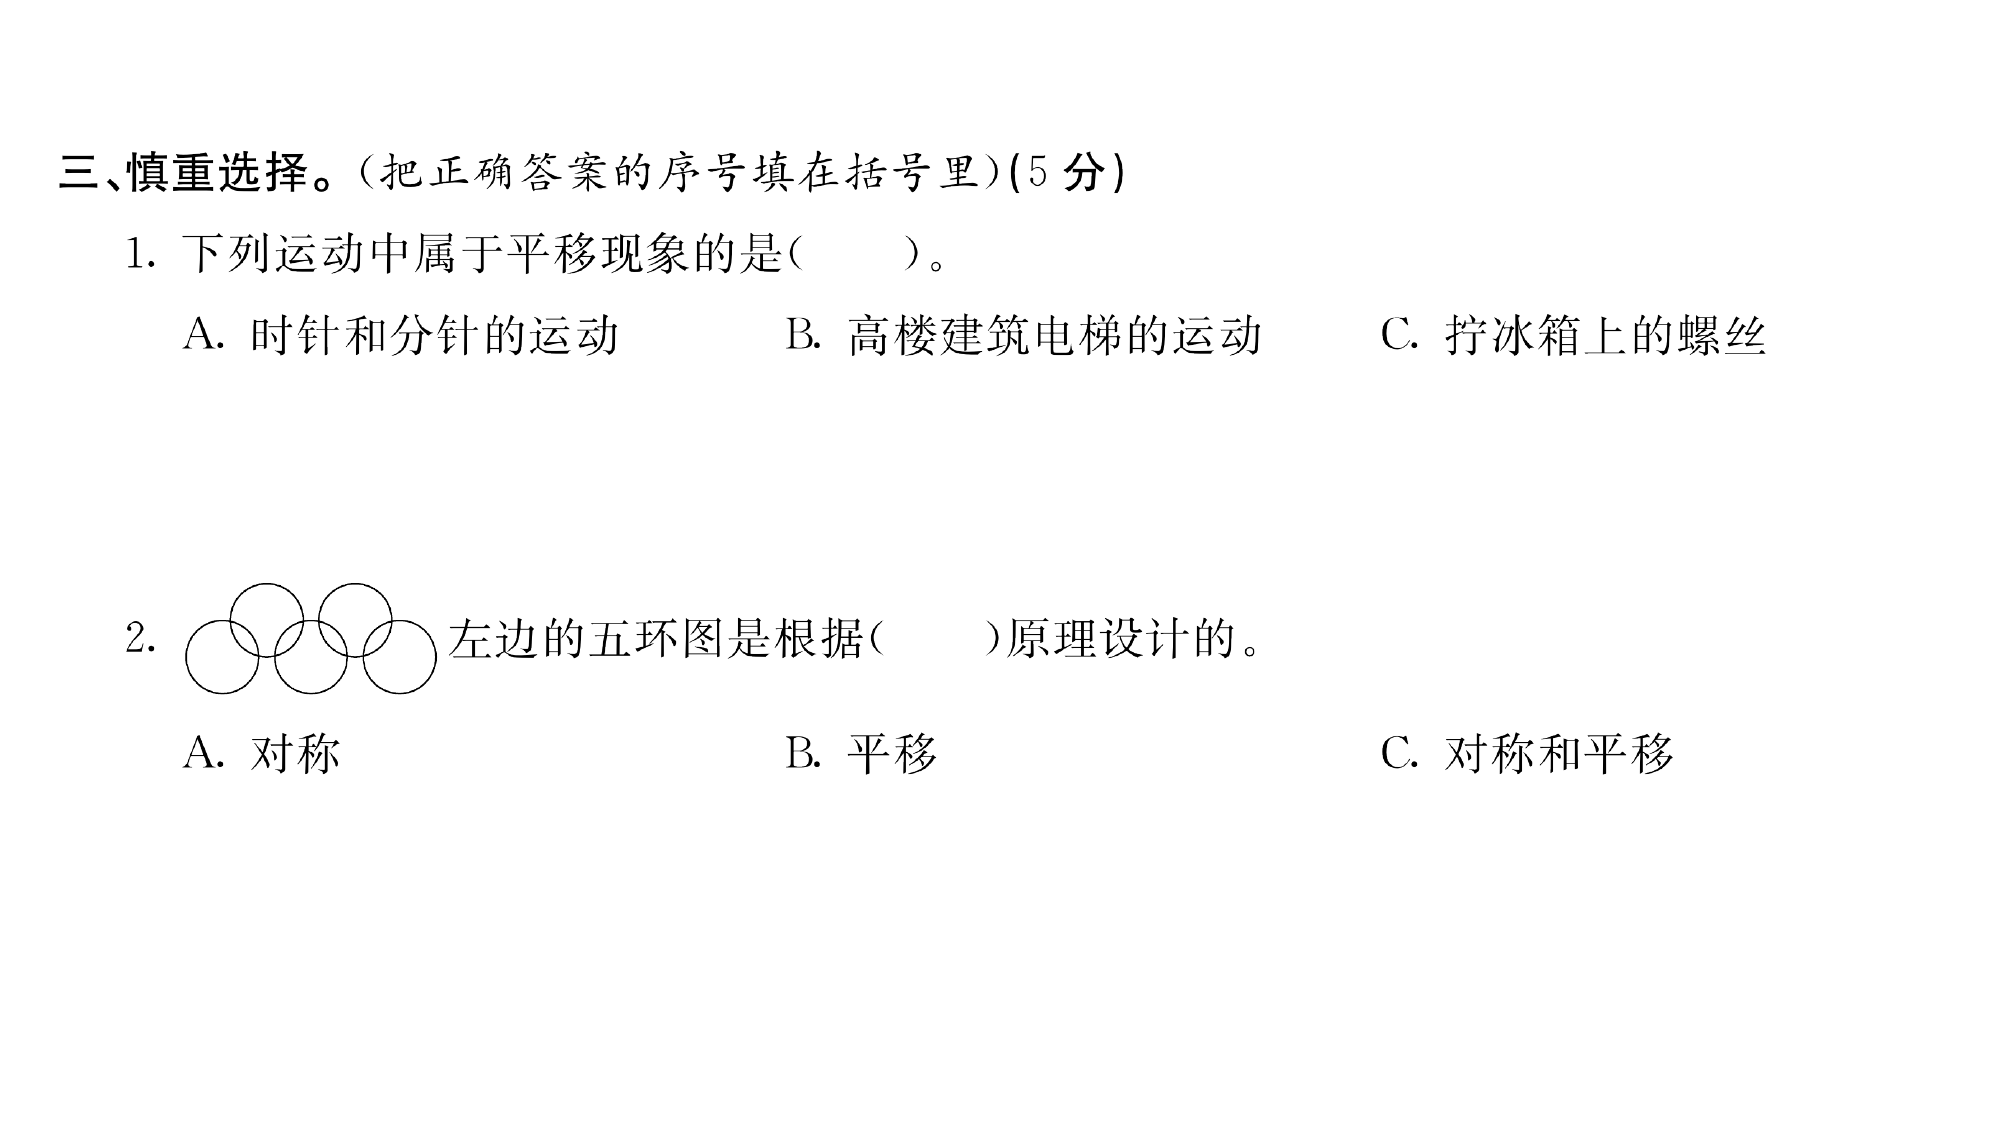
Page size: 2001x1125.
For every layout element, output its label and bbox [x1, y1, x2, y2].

picture [55, 125, 1945, 378]
picture [55, 568, 1945, 787]
